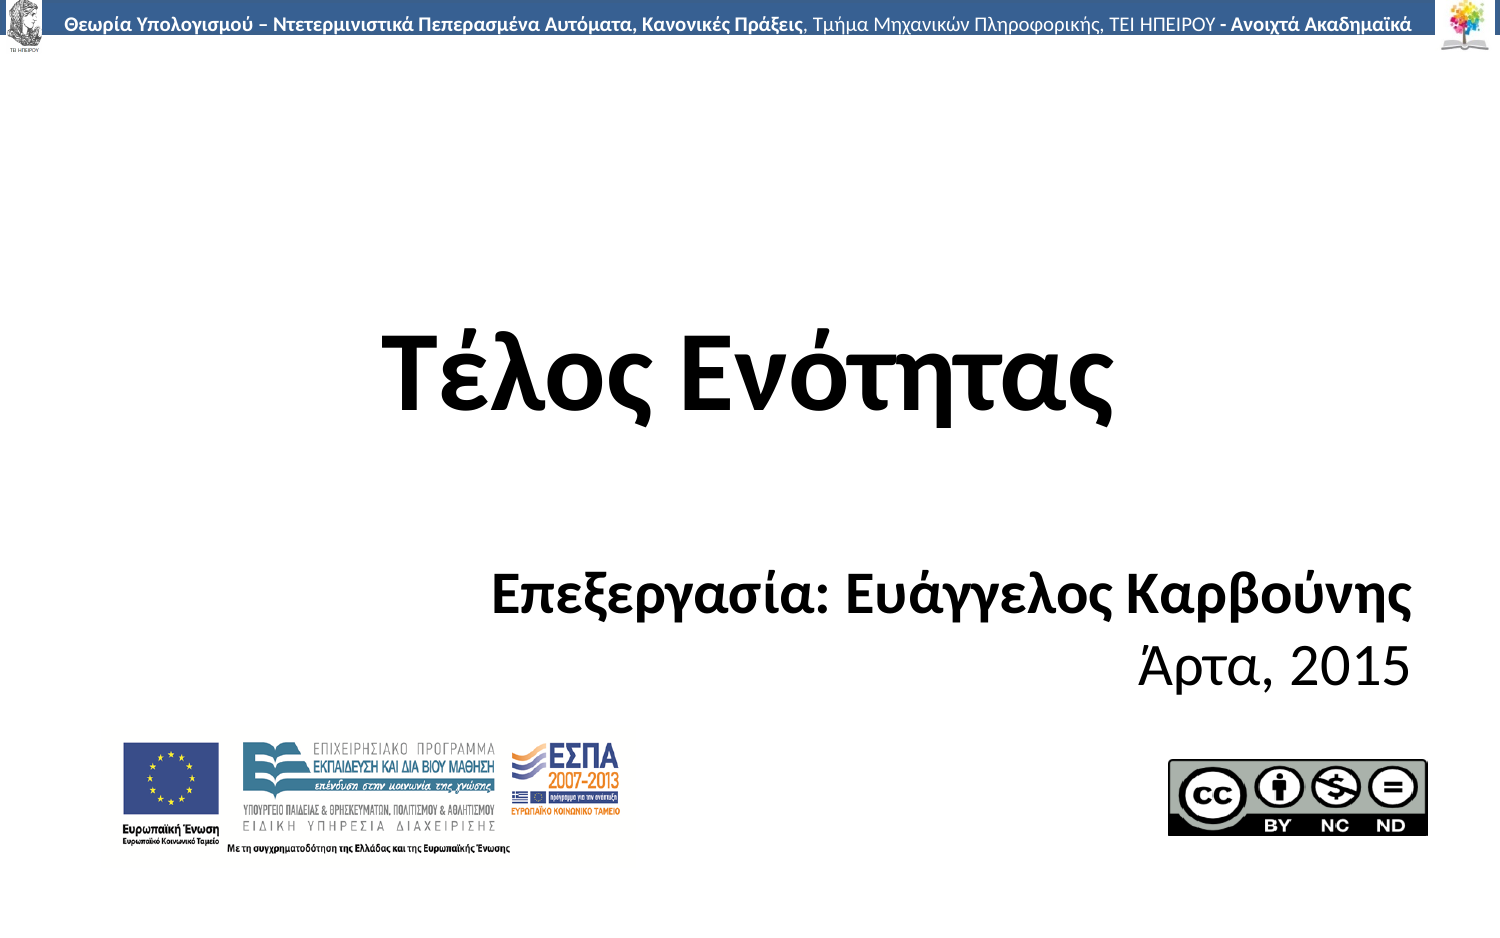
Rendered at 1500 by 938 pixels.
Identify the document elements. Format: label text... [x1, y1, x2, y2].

text_box Τέλος Ενότητας [265, 288, 1230, 441]
picture [6, 0, 42, 54]
picture [1168, 759, 1429, 836]
picture [101, 725, 636, 868]
text_box Επεξεργασία: Ευάγγελος Καρβούνης Άρτα, 2015 [253, 545, 1428, 706]
picture [1435, 0, 1495, 52]
